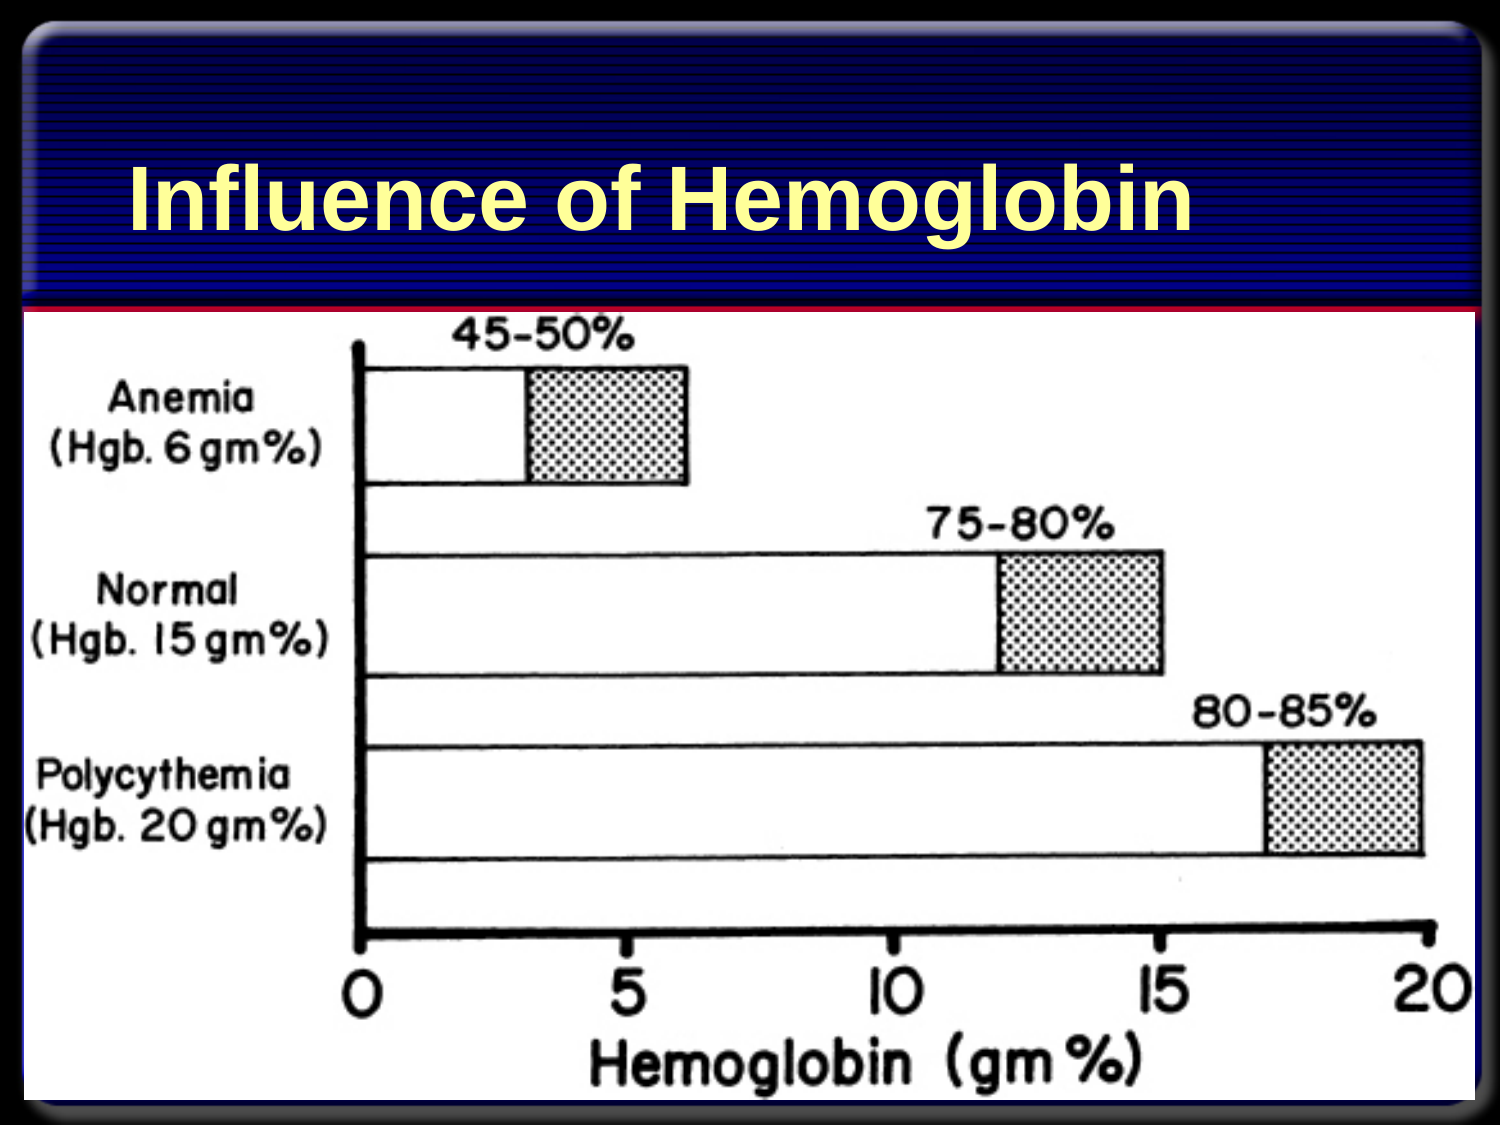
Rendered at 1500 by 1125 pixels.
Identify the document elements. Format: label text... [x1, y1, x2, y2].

title Influence of Hemoglobin [112, 99, 1388, 288]
picture [0, 0, 1500, 1125]
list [24, 312, 1476, 1101]
